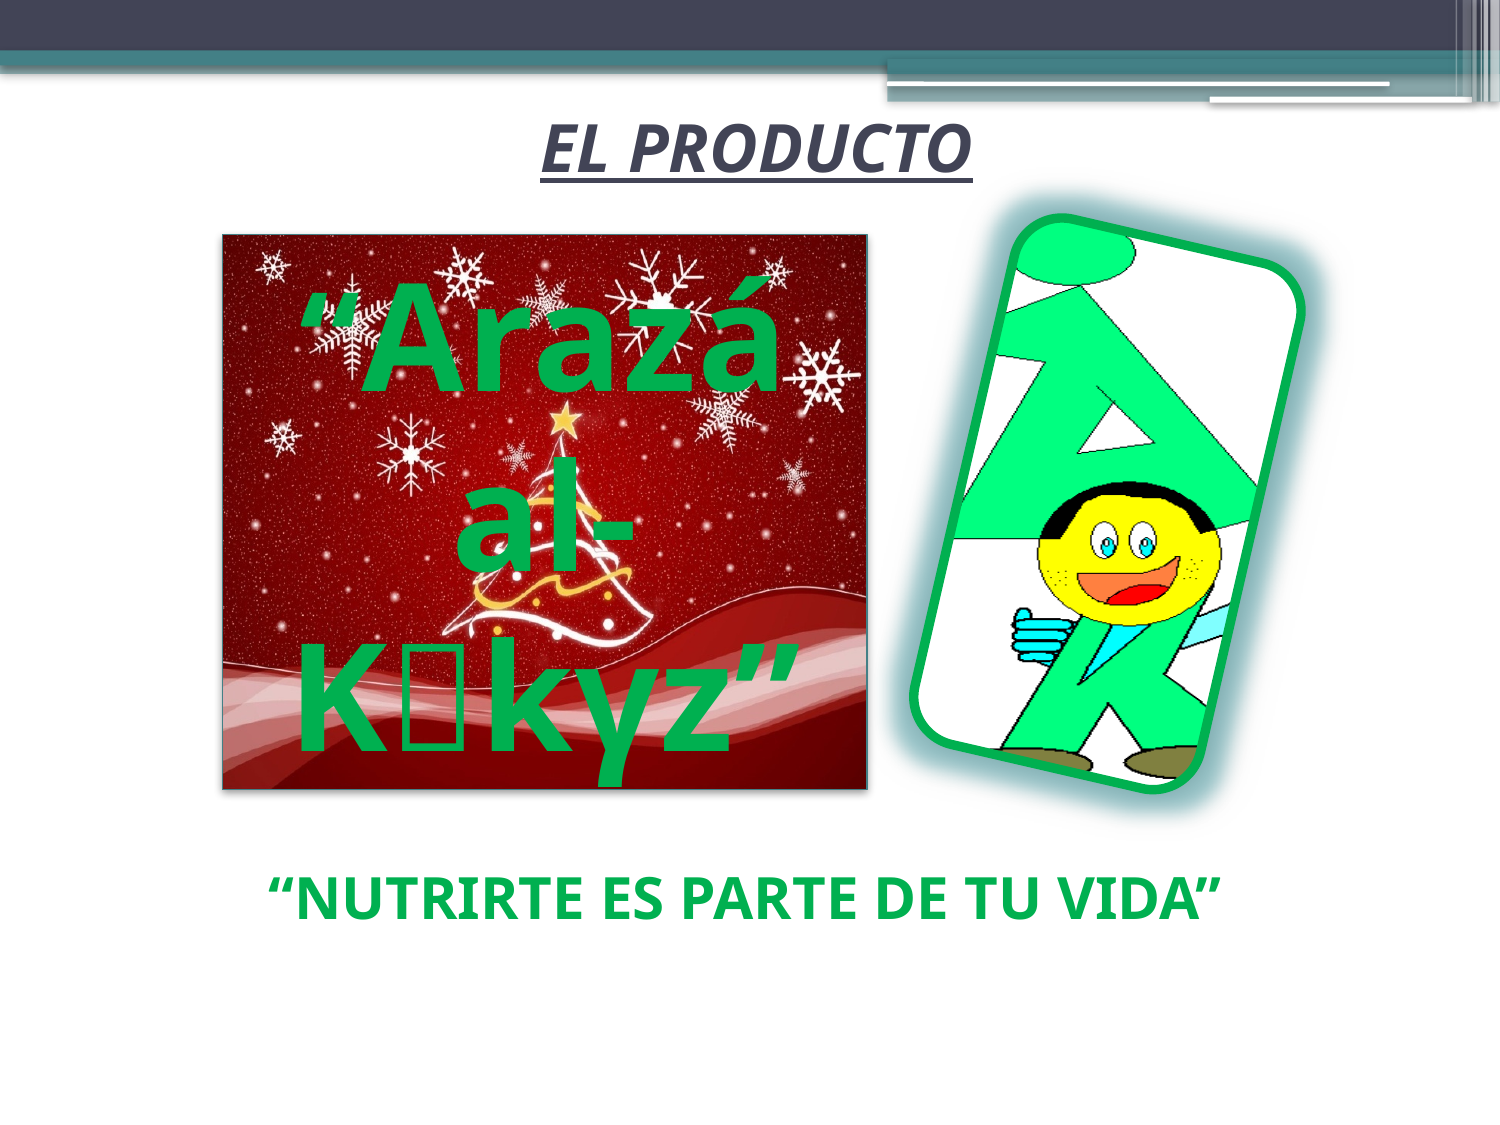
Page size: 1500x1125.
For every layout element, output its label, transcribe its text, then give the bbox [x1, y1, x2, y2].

text_box “NUTRIRTE ES PARTE DE TU VIDA” [70, 808, 1421, 984]
text_box EL PRODUCTO [81, 58, 1432, 234]
text_box “Arazá al-Kkγz” [222, 234, 868, 790]
picture [960, 234, 1255, 774]
